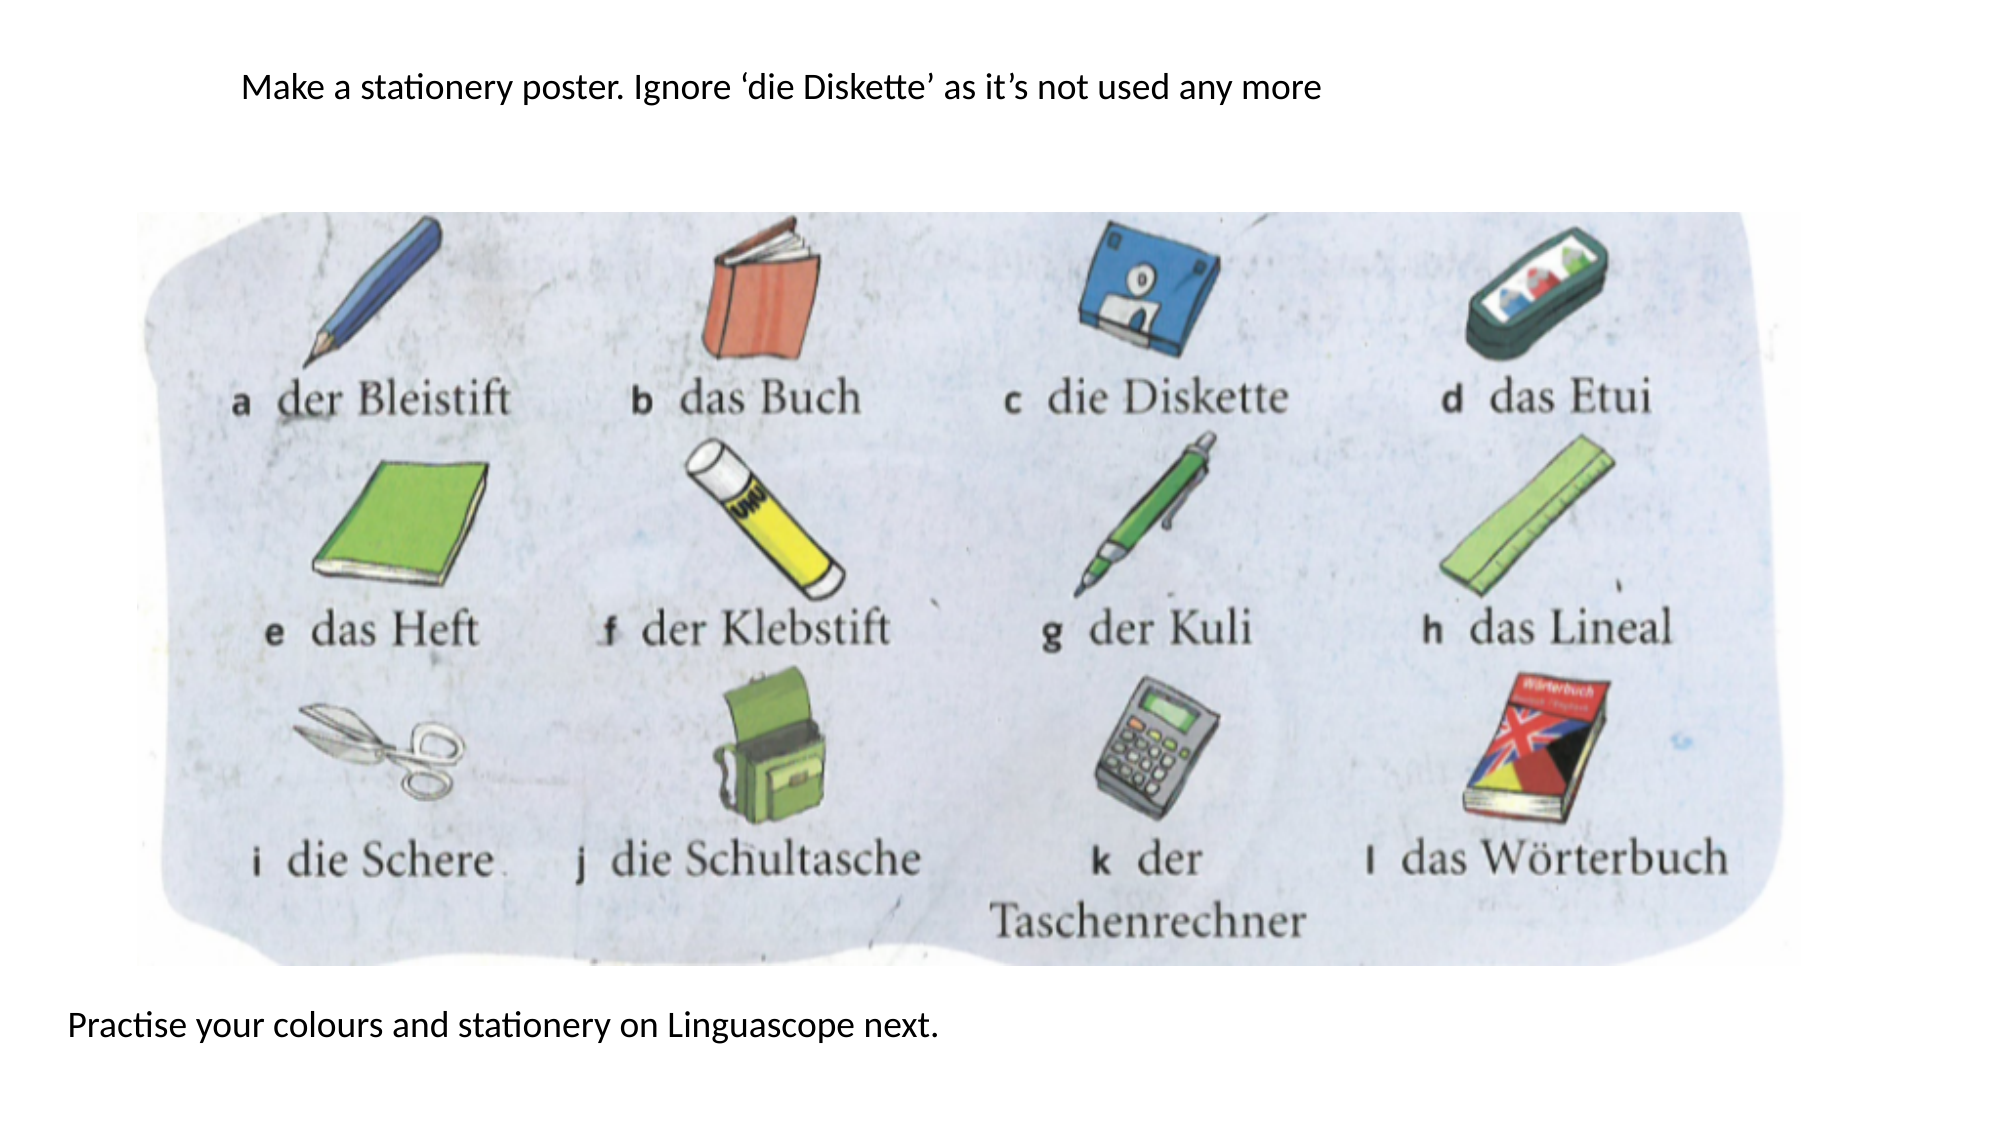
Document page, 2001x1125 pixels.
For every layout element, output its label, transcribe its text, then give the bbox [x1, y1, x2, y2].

text_box Practise your colours and stationery on Linguascope next. [53, 992, 1768, 1052]
picture [137, 212, 1801, 966]
text_box Make a stationery poster. Ignore ‘die Diskette’ as it’s not used any more [226, 54, 1741, 115]
